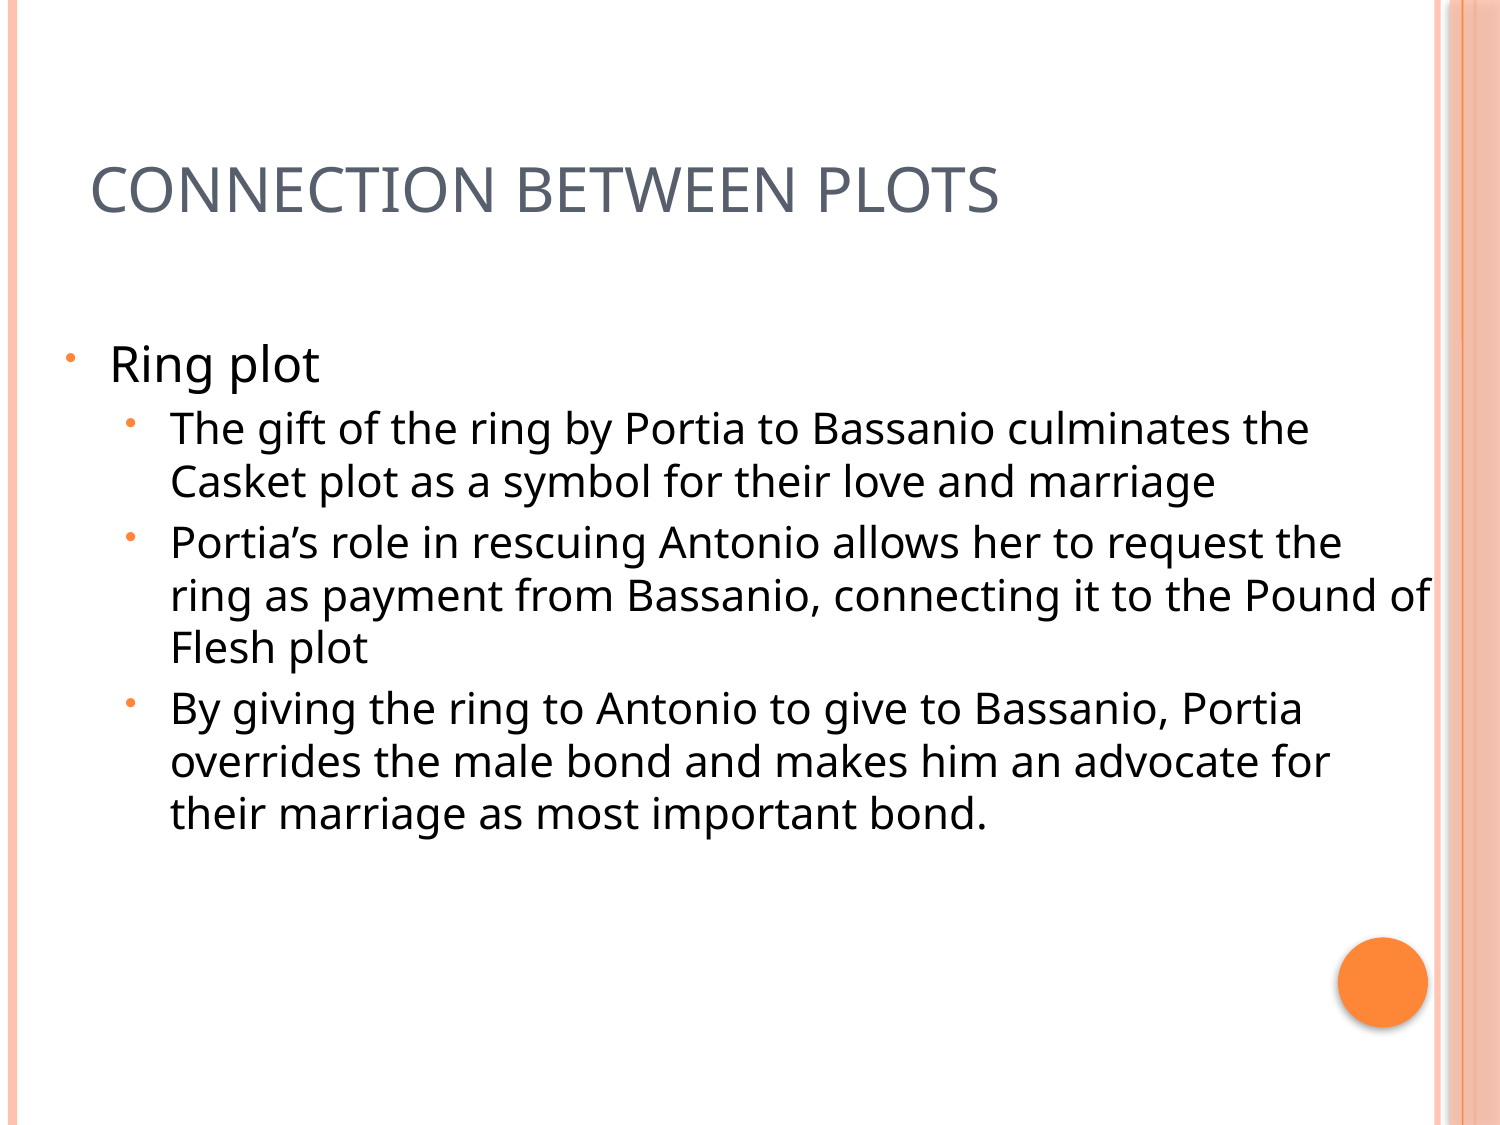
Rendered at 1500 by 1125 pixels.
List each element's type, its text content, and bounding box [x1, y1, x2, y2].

title Connection between plots [75, 45, 1300, 233]
list Ring plot The gift of the ring by Portia to Bassanio culminates the Casket plot as a symbol for their love and marriage Portia’s role in rescuing Antonio allows her to request the ring as payment from Bassanio, connecting it to the Pound of Flesh plot By giving the ring to Antonio to give to Bassanio, Portia overrides the male bond and makes him an advocate for their marriage as most important bond. [50, 324, 1450, 1125]
